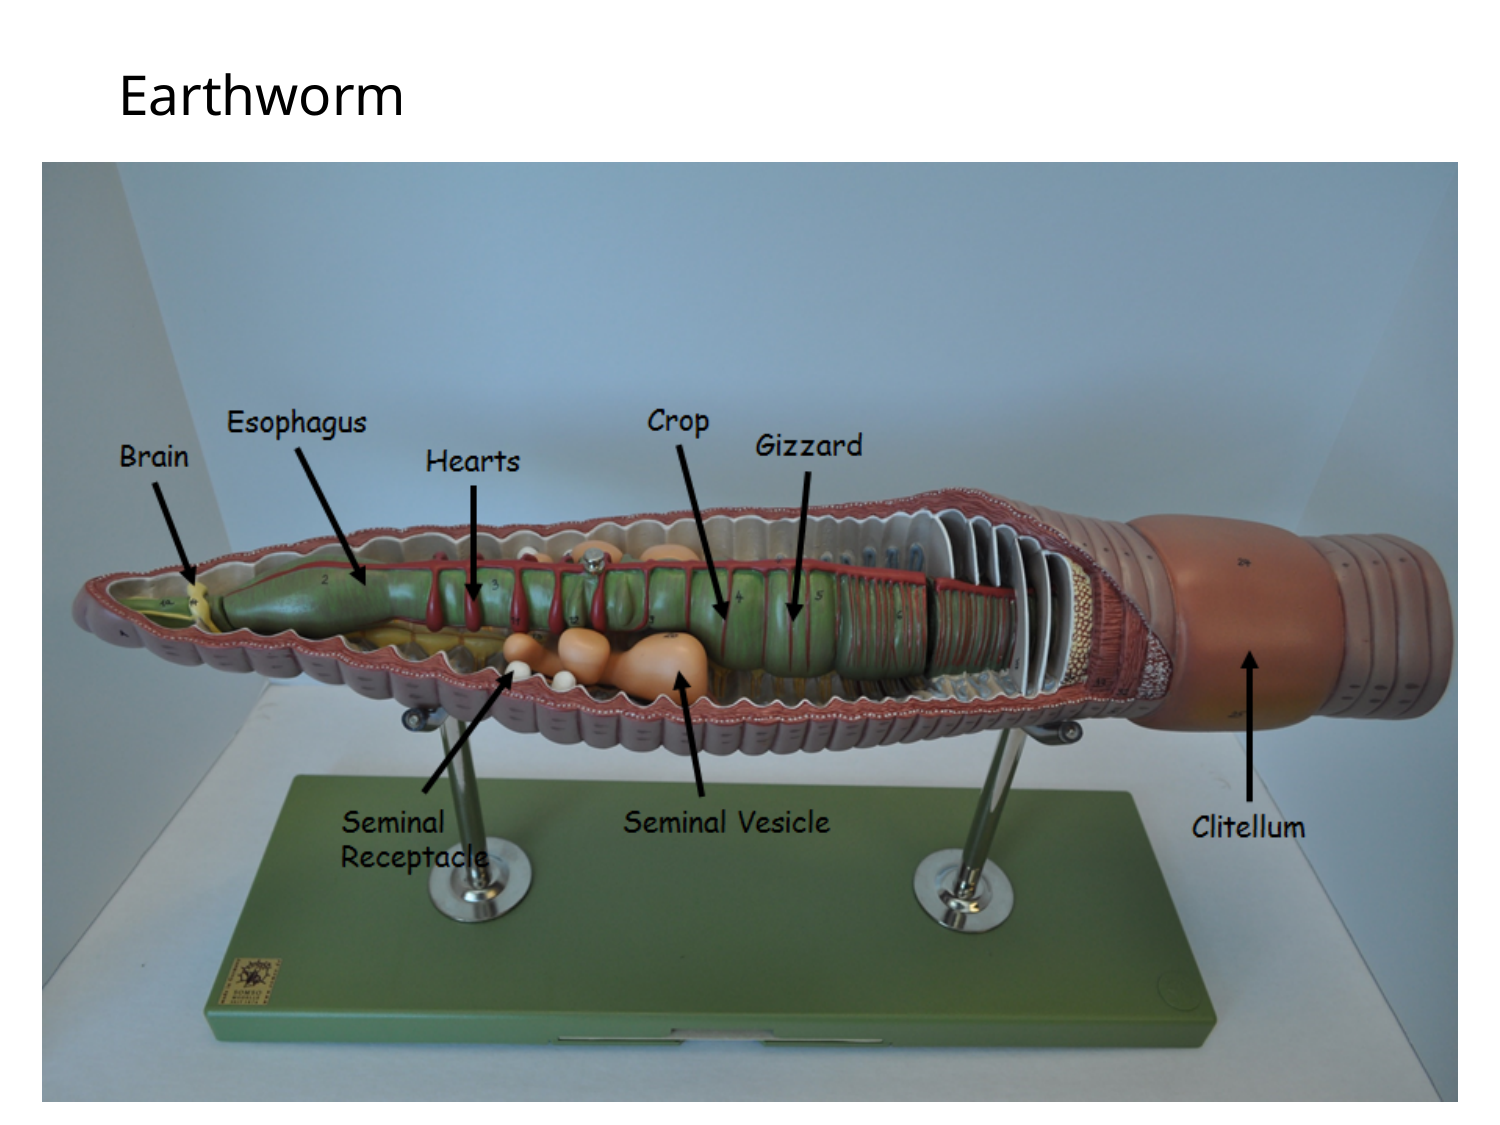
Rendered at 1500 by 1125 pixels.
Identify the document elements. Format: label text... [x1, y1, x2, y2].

title Earthworm [103, 59, 1397, 136]
picture [42, 162, 1458, 1102]
